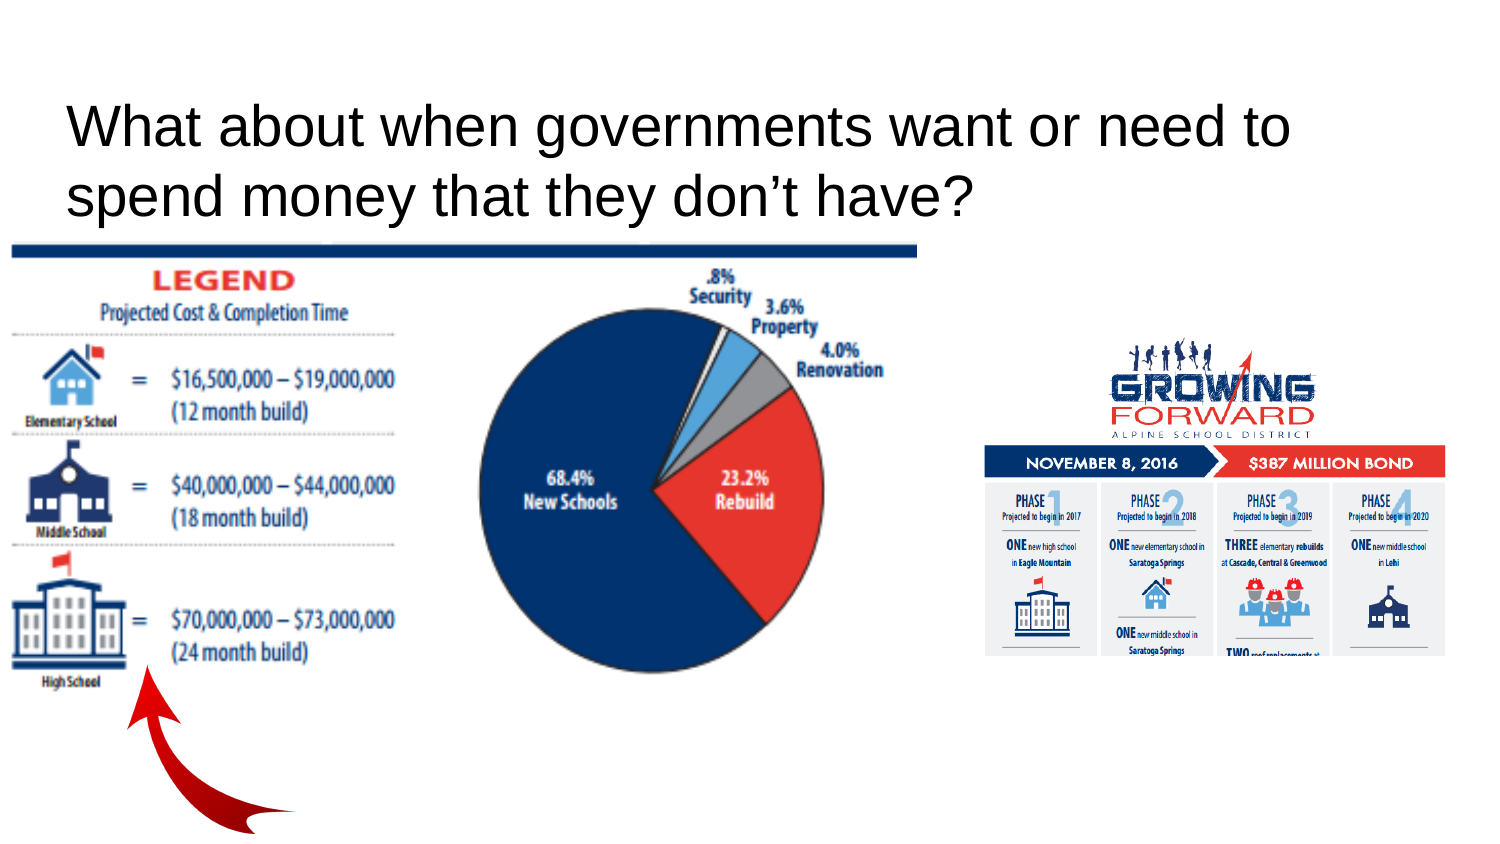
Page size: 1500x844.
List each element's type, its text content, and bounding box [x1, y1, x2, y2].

picture [983, 335, 1450, 656]
title What about when governments want or need to spend money that they don’t have? [51, 72, 1449, 242]
picture [0, 241, 918, 834]
